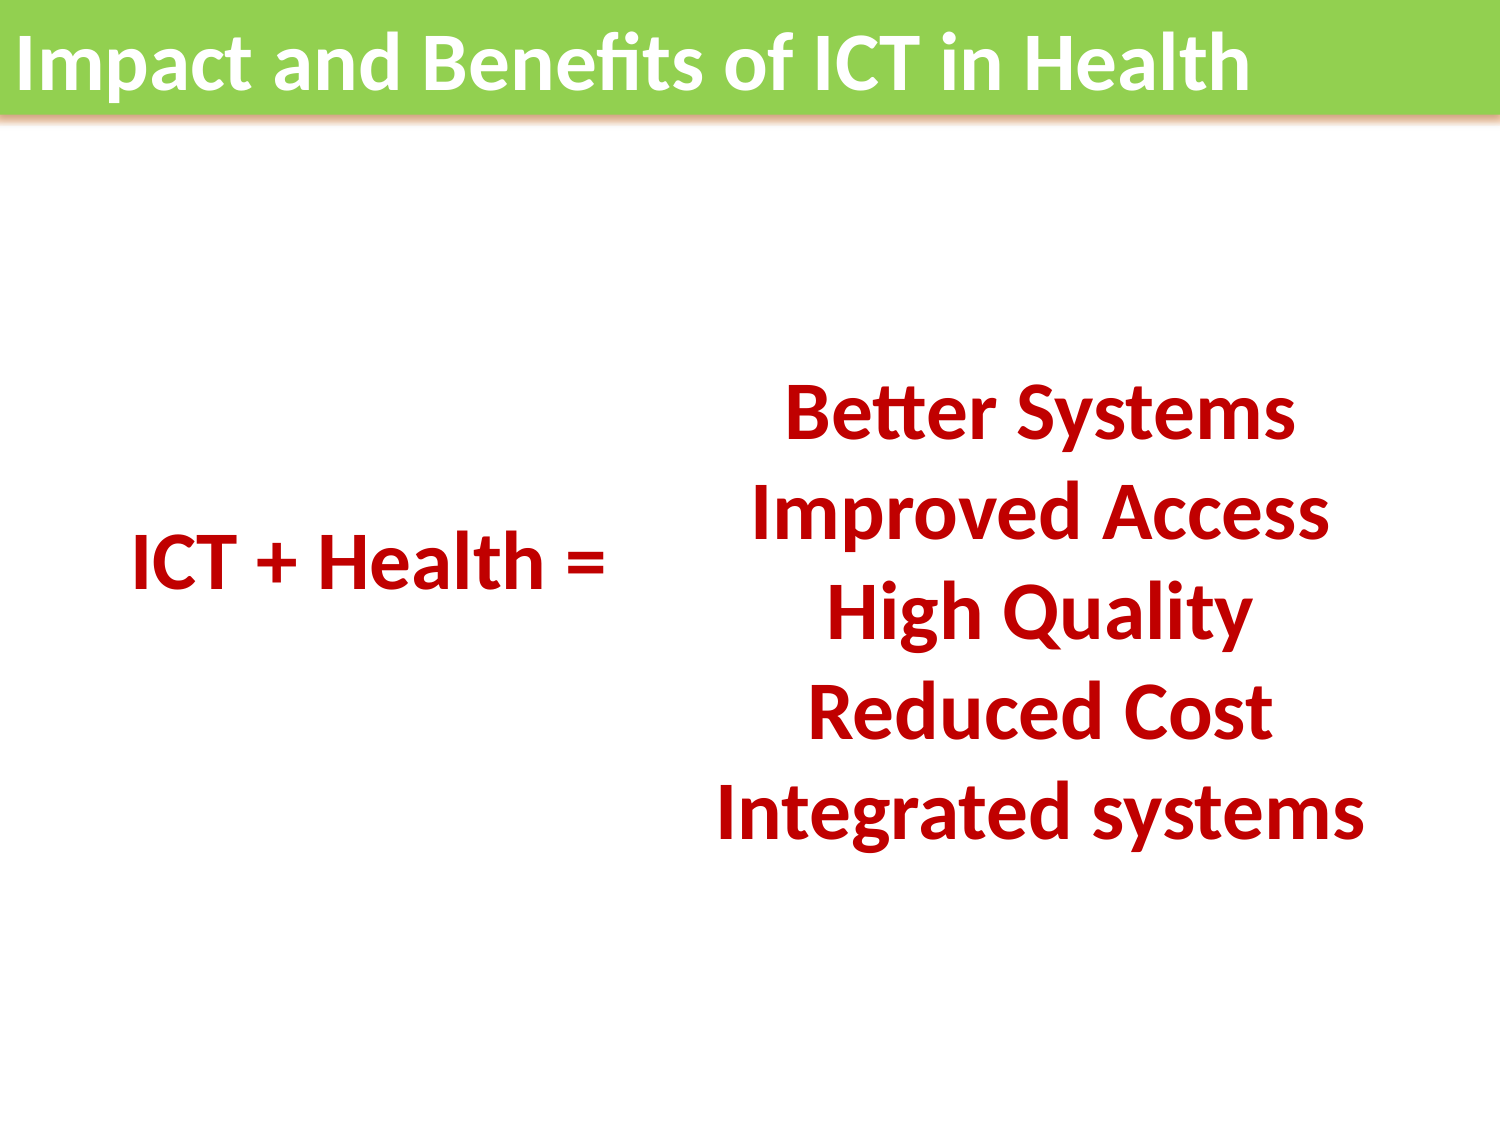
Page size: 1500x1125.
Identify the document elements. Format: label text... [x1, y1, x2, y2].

text_box ICT + Health = [50, 487, 618, 625]
text_box Better Systems Improved Access High Quality Reduced Cost Integrated systems [618, 262, 1463, 950]
text_box Impact and Benefits of ICT in Health [0, 0, 1500, 115]
